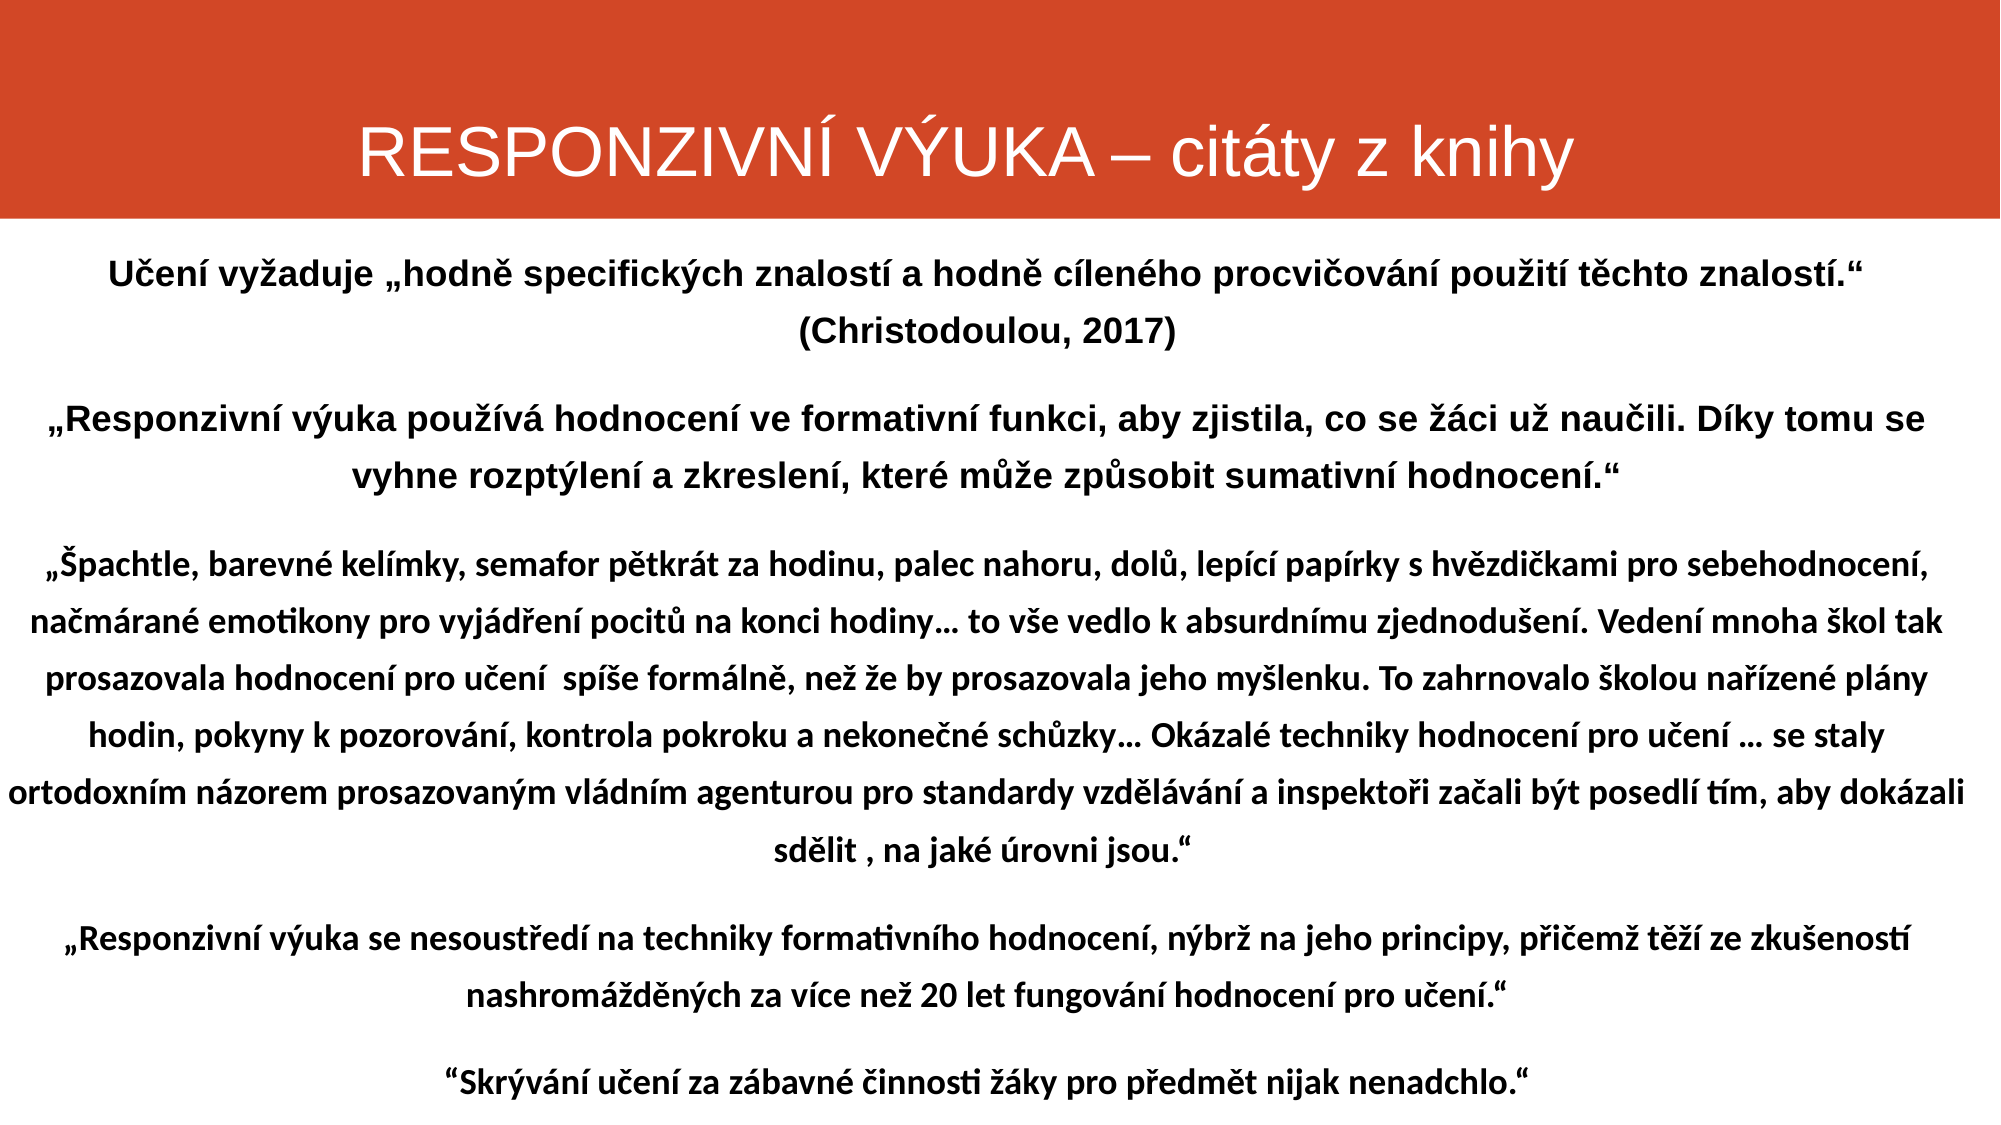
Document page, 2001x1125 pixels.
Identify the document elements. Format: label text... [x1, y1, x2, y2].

list Učení vyžaduje „hodně specifických znalostí a hodně cíleného procvičování použití těchto znalostí.“ (Christodoulou, 2017) „Responzivní výuka používá hodnocení ve formativní funkci, aby zjistila, co se žáci už naučili. Díky tomu se vyhne rozptýlení a zkreslení, které může způsobit sumativní hodnocení.“ „Špachtle, barevné kelímky, semafor pětkrát za hodinu, palec nahoru, dolů, lepící papírky s hvězdičkami pro sebehodnocení, načmárané emotikony pro vyjádření pocitů na konci hodiny… to vše vedlo k absurdnímu zjednodušení. Vedení mnoha škol tak prosazovala hodnocení pro učení spíše formálně, než že by prosazovala jeho myšlenku. To zahrnovalo školou nařízené plány hodin, pokyny k pozorování, kontrola pokroku a nekonečné schůzky… Okázalé techniky hodnocení pro učení … se staly ortodoxním názorem prosazovaným vládním agenturou pro standardy vzdělávání a inspektoři začali být posedlí tím, aby dokázali sdělit , na jaké úrovni jsou.“ „Responzivní výuka se nesoustředí na techniky formativního hodnocení, nýbrž na jeho principy, přičemž těží ze zkušeností nashromážděných za více než 20 let fungování hodnocení pro učení.“ “Skrývání učení za zábavné činnosti žáky pro předmět nijak nenadchlo.“ [0, 236, 1976, 1103]
title RESPONZIVNÍ VÝUKA – citáty z knihy [85, 22, 1849, 199]
